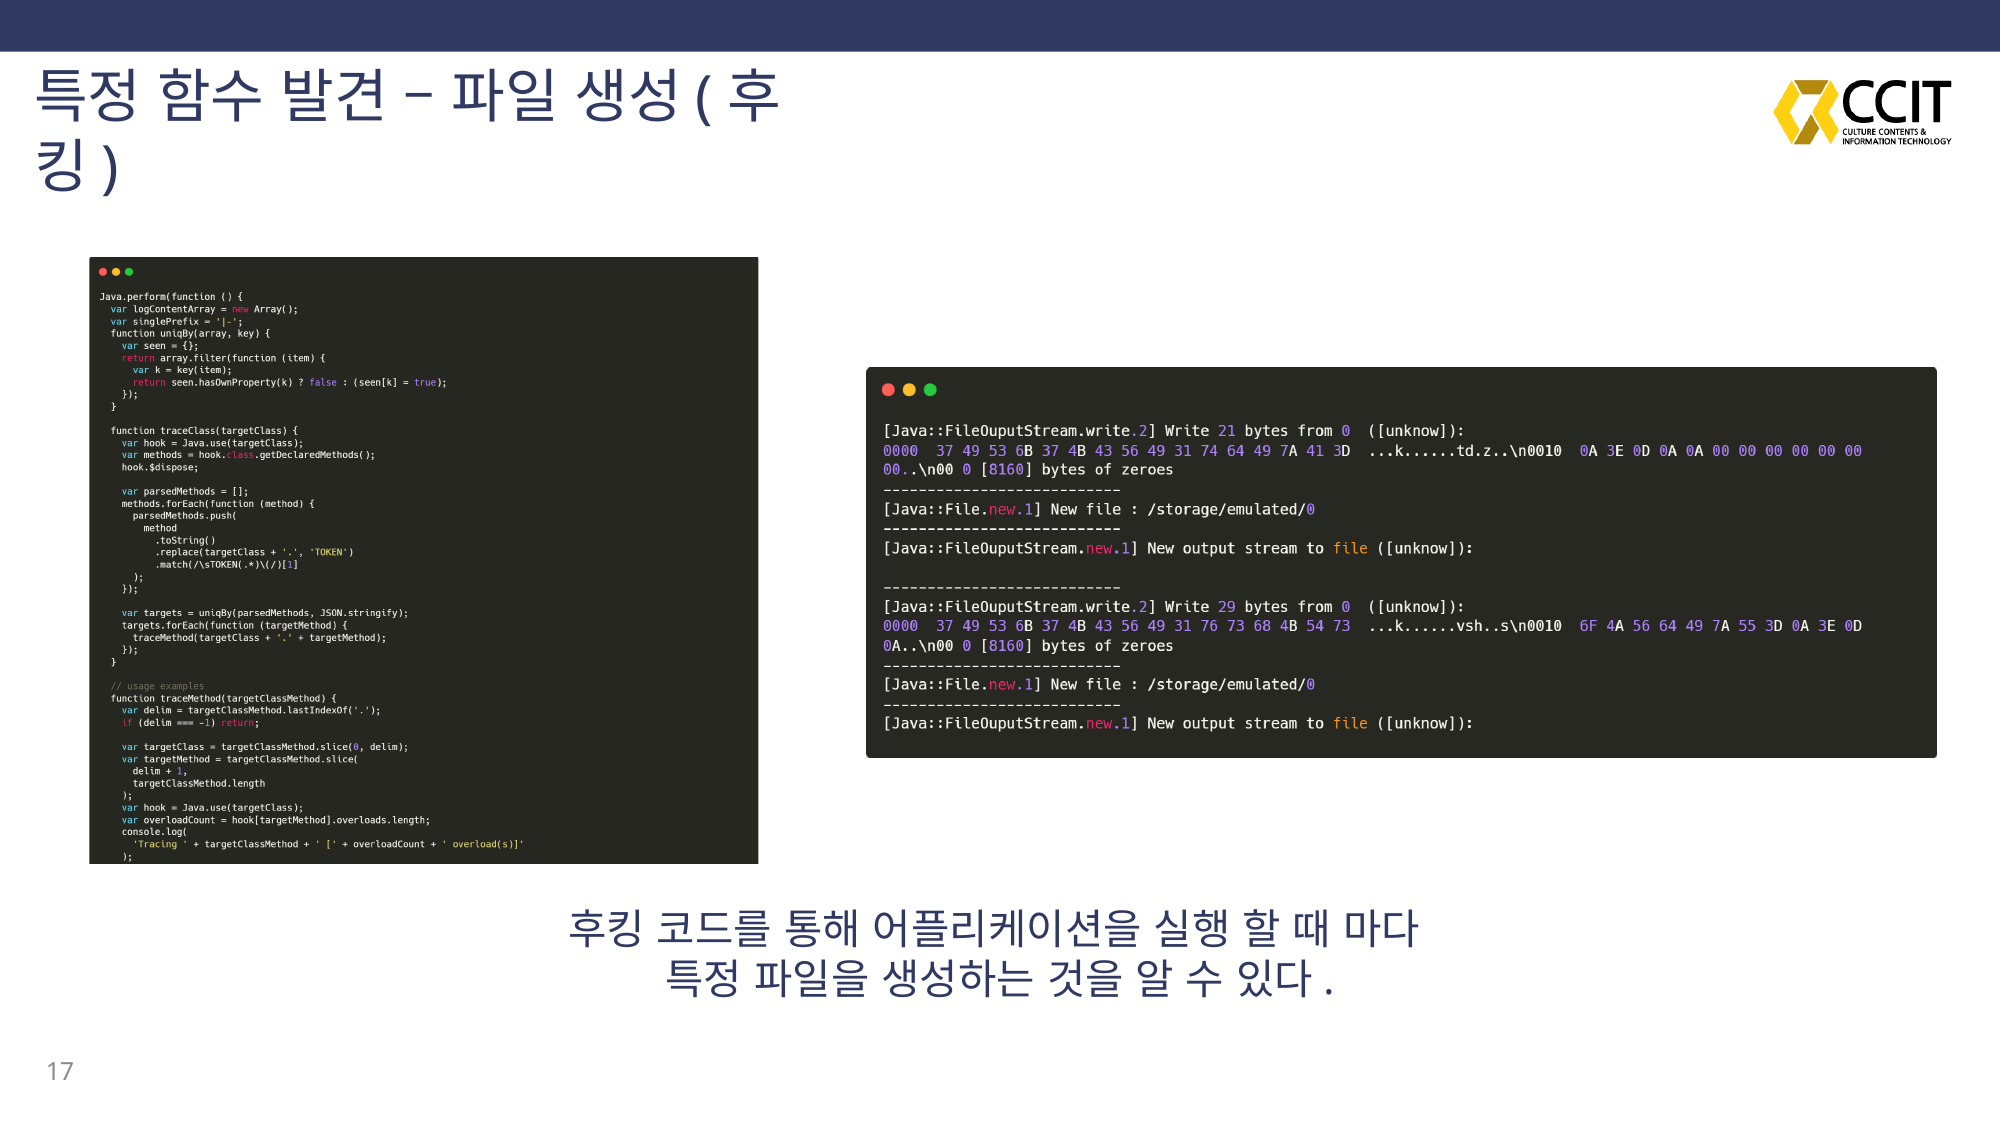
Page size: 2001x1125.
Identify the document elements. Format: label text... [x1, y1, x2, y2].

picture [1765, 72, 1960, 152]
picture [866, 367, 1937, 758]
text_box 특정 함수 발견 – 파일 생성(후킹) [19, 51, 867, 207]
slide_number 17 [17, 1042, 90, 1103]
text_box [0, 0, 2000, 53]
text_box 후킹 코드를 통해 어플리케이션을 실행 할 때 마다 특정 파일을 생성하는 것을 알 수 있다. [350, 895, 1650, 1010]
picture [89, 257, 759, 864]
